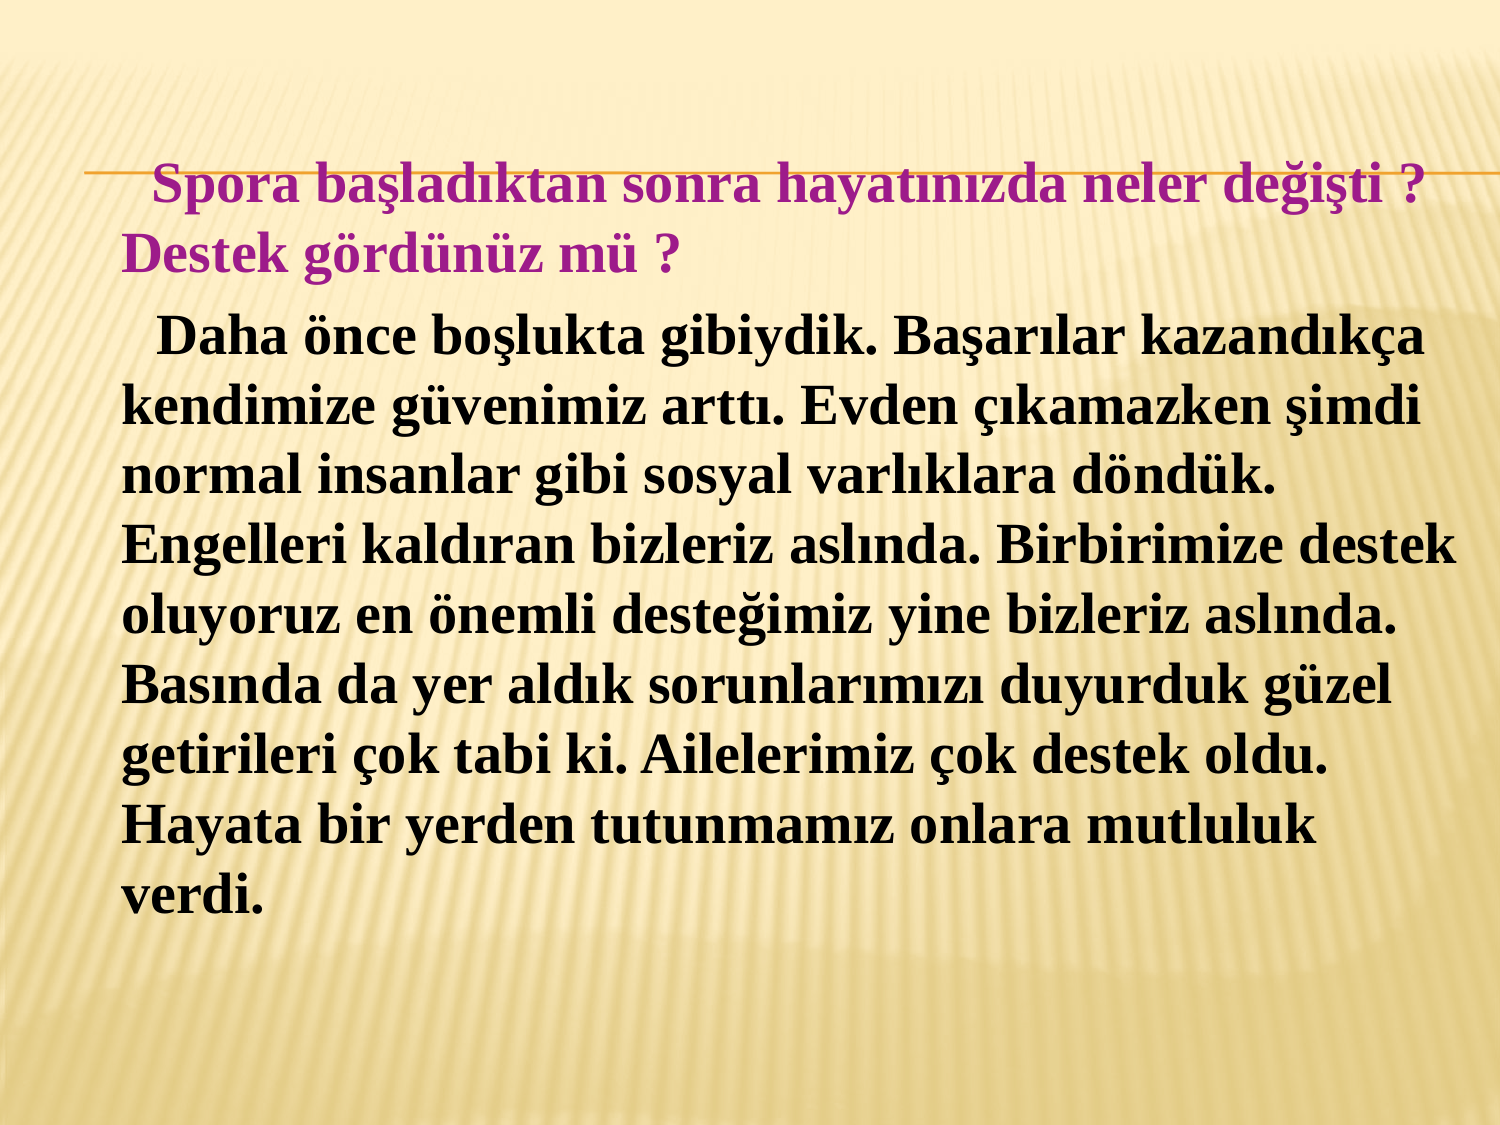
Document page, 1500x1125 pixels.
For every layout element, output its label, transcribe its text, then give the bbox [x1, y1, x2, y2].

list Spora başladıktan sonra hayatınızda neler değişti ? Destek gördünüz mü ? Daha önce boşlukta gibiydik. Başarılar kazandıkça kendimize güvenimiz arttı. Evden çıkamazken şimdi normal insanlar gibi sosyal varlıklara döndük. Engelleri kaldıran bizleriz aslında. Birbirimize destek oluyoruz en önemli desteğimiz yine bizleriz aslında. Basında da yer aldık sorunlarımızı duyurduk güzel getirileri çok tabi ki. Ailelerimiz çok destek oldu. Hayata bir yerden tutunmamız onlara mutluluk verdi. [50, 137, 1475, 998]
